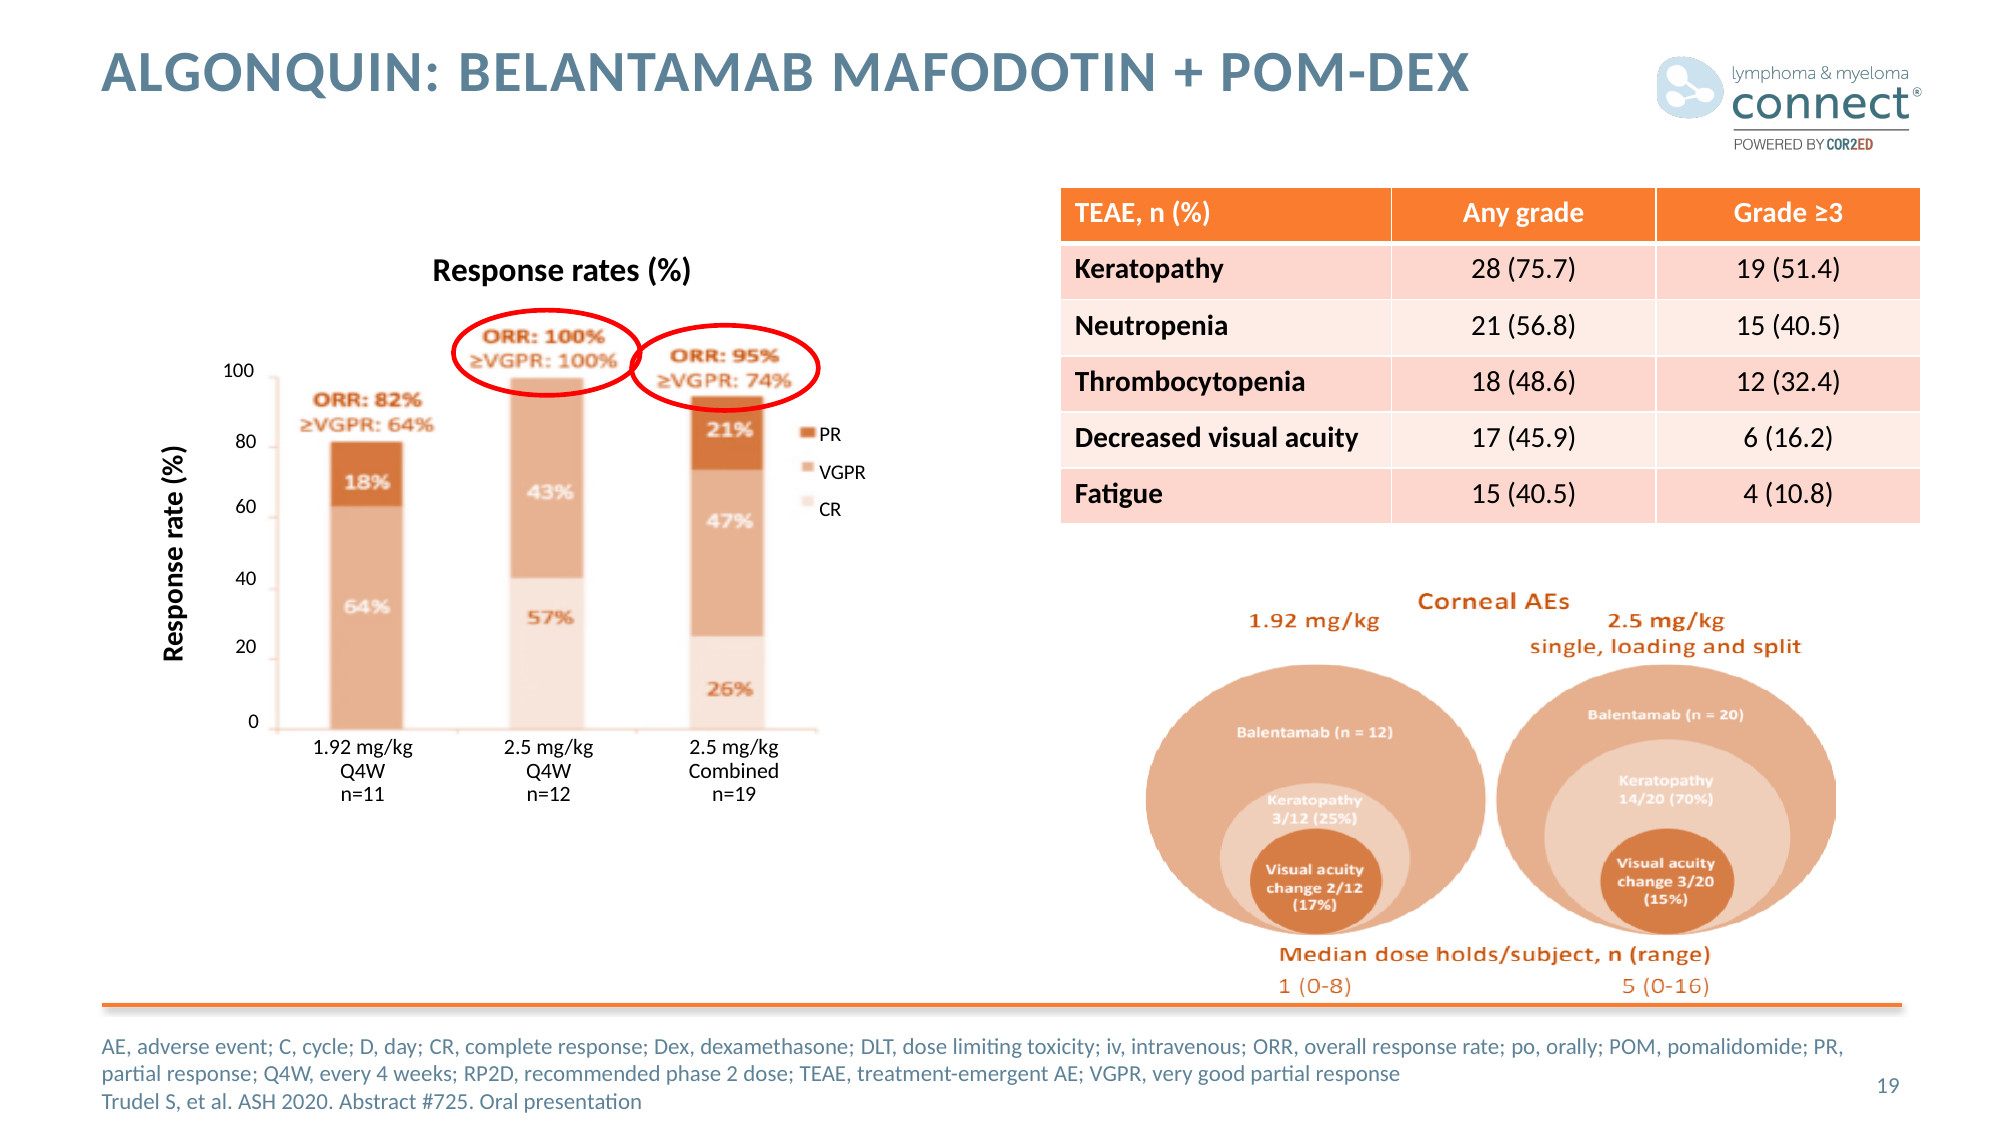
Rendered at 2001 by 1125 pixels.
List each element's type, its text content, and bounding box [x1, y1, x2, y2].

table_cell 19 (51.4) [1657, 246, 1920, 299]
picture [1144, 577, 1837, 1011]
table_header Grade ≥3 [1657, 188, 1920, 241]
table_cell Fatigue [1061, 469, 1391, 523]
table_cell Decreased visual acuity [1061, 413, 1391, 467]
table_cell 21 (56.8) [1392, 300, 1655, 355]
table_header TEAE, n (%) [1061, 188, 1391, 241]
slide_number 19 [1771, 1054, 1900, 1115]
table_cell 17 (45.9) [1392, 413, 1655, 467]
list AE, adverse event; C, cycle; D, day; CR, complete response; Dex, dexamethasone; DLT, dose limiting toxicity; iv, intravenous; ORR, overall response rate; po, orally; POM, pomalidomide; PR, partial response; Q4W, every 4 weeks; RP2D, recommended phase 2 dose; TEAE, treatment-emergent AE; VGPR, very good partial response Trudel S, et al. ASH 2020. Abstract #725. Oral presentation [101, 1042, 1853, 1103]
title ALGONQUIN: Belantamab mafodotin + Pom-dex [101, 40, 1536, 173]
table_cell 15 (40.5) [1657, 300, 1920, 355]
table_cell 28 (75.7) [1392, 246, 1655, 299]
picture [1641, 45, 1934, 161]
table_cell 18 (48.6) [1392, 357, 1655, 411]
table_cell Neutropenia [1061, 300, 1391, 355]
table_header Any grade [1392, 188, 1655, 241]
table_cell 6 (16.2) [1657, 413, 1920, 467]
table_cell Keratopathy [1061, 246, 1391, 299]
table_cell 15 (40.5) [1392, 469, 1655, 523]
table_cell 12 (32.4) [1657, 357, 1920, 411]
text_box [157, 252, 941, 808]
table_cell 4 (10.8) [1657, 469, 1920, 523]
table_cell Thrombocytopenia [1061, 357, 1391, 411]
